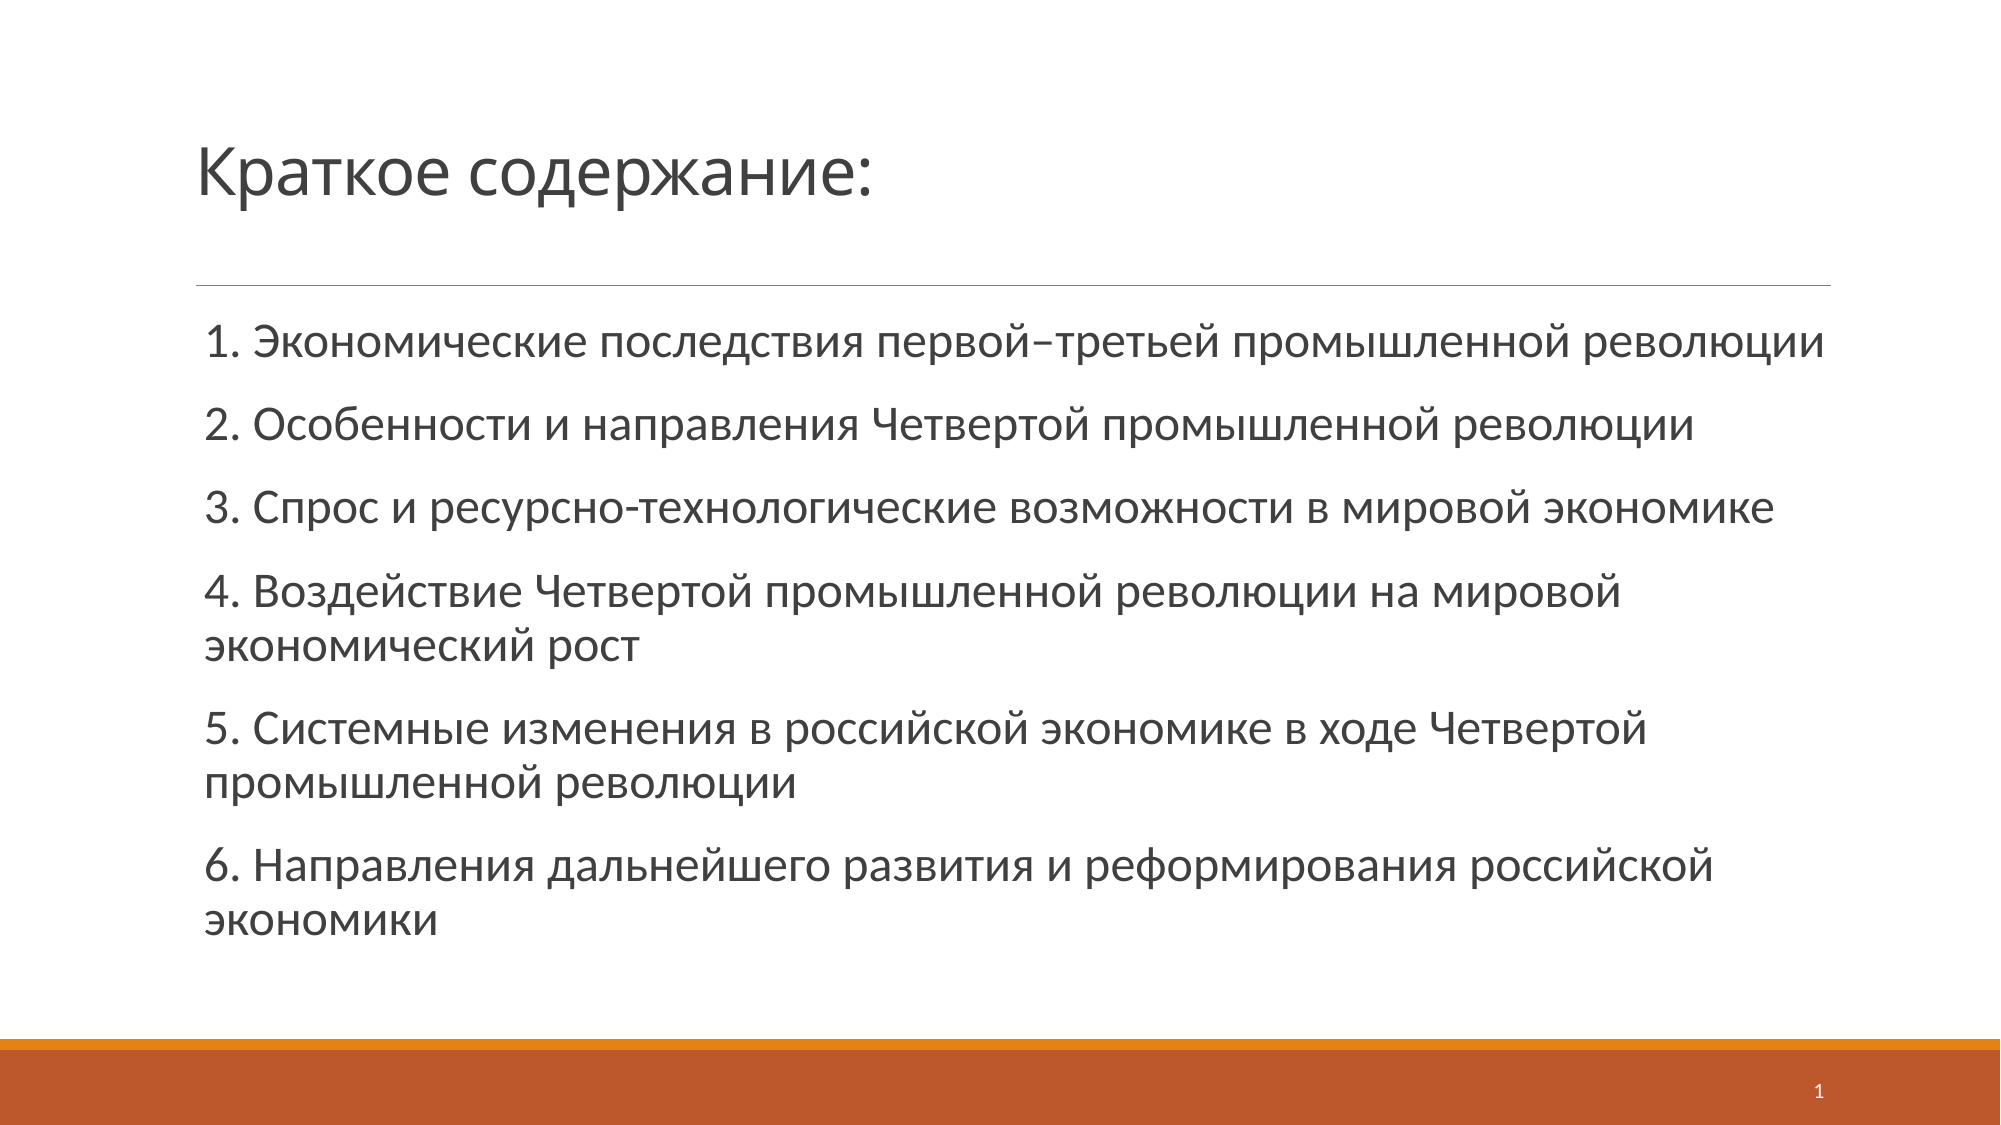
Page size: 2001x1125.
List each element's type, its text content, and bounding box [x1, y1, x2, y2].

list 1. Экономические последствия первой–третьей промышленной революции 2. Особенности и направления Четвертой промышленной революции 3. Спрос и ресурсно-технологические возможности в мировой экономике 4. Воздействие Четвертой промышленной революции на мировой экономический рост 5. Системные изменения в российской экономике в ходе Четвертой промышленной революции 6. Направления дальнейшего развития и реформирования российской экономики [188, 307, 1839, 968]
title Краткое содержание: [180, 47, 1830, 217]
slide_number 1 [1624, 1059, 1840, 1120]
